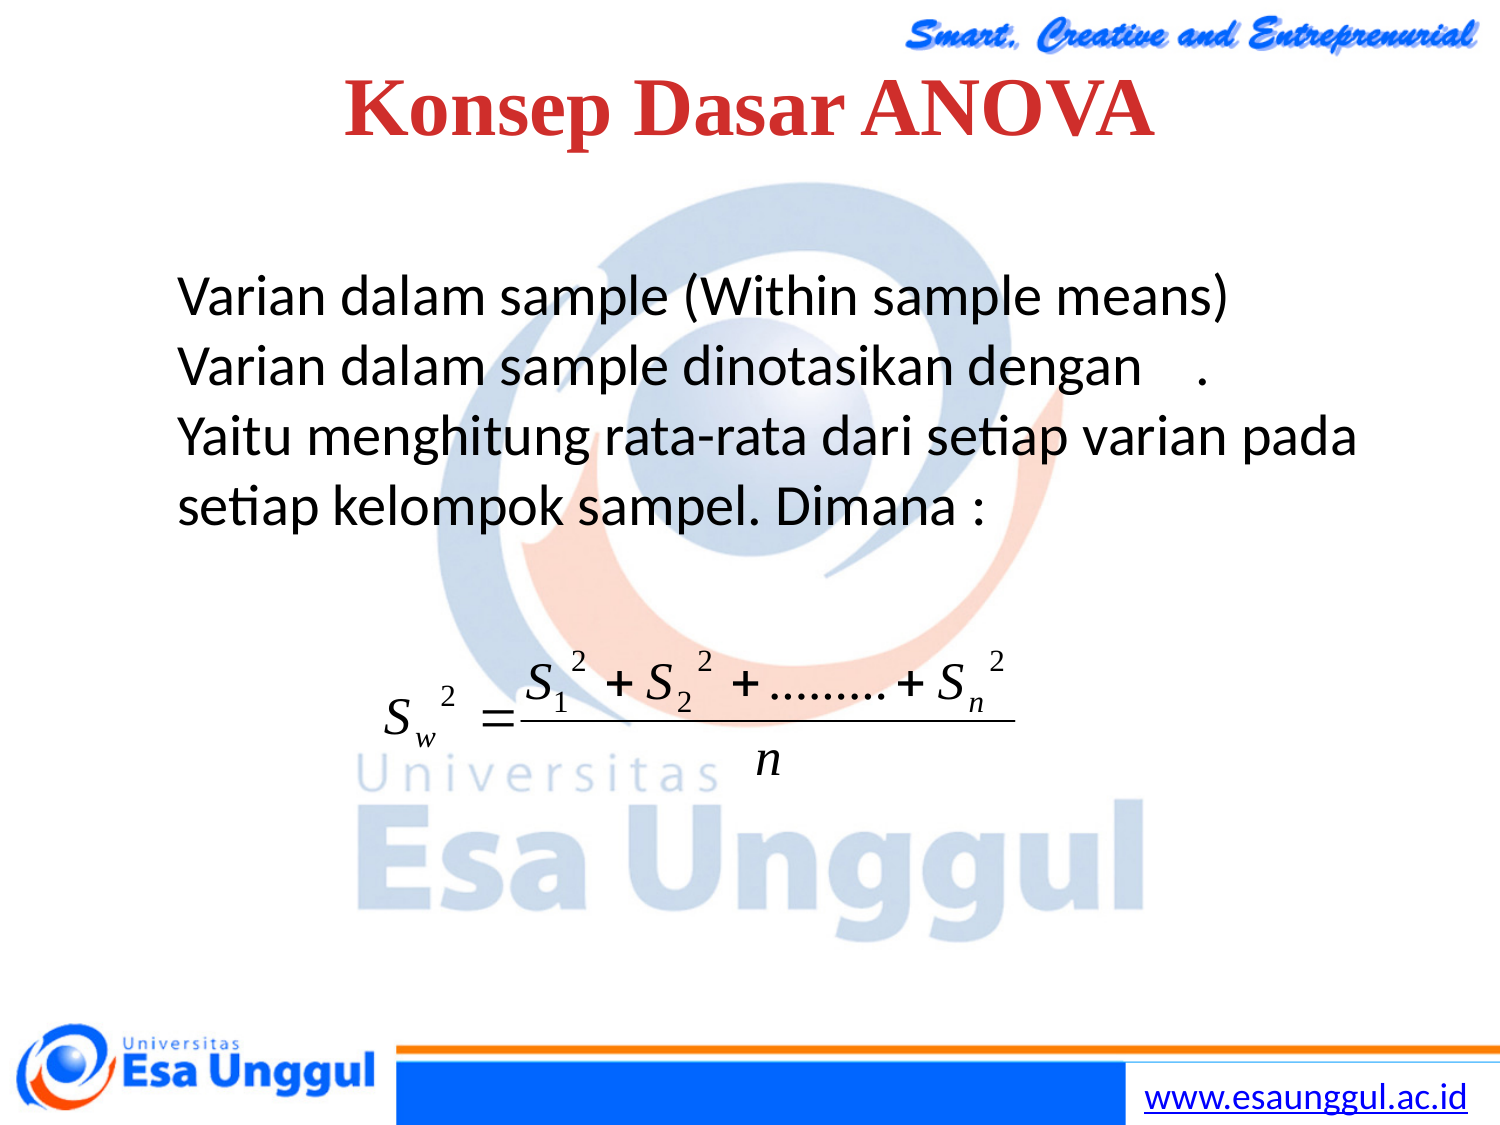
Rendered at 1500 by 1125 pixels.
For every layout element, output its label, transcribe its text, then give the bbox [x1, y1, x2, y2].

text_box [374, 637, 1026, 788]
title Konsep Dasar ANOVA [75, 45, 1425, 248]
picture [0, 0, 1500, 1125]
text_box Varian dalam sample (Within sample means) Varian dalam sample dinotasikan dengan . Yaitu menghitung rata-rata dari setiap varian pada setiap kelompok sampel. Dimana : [162, 249, 1388, 615]
